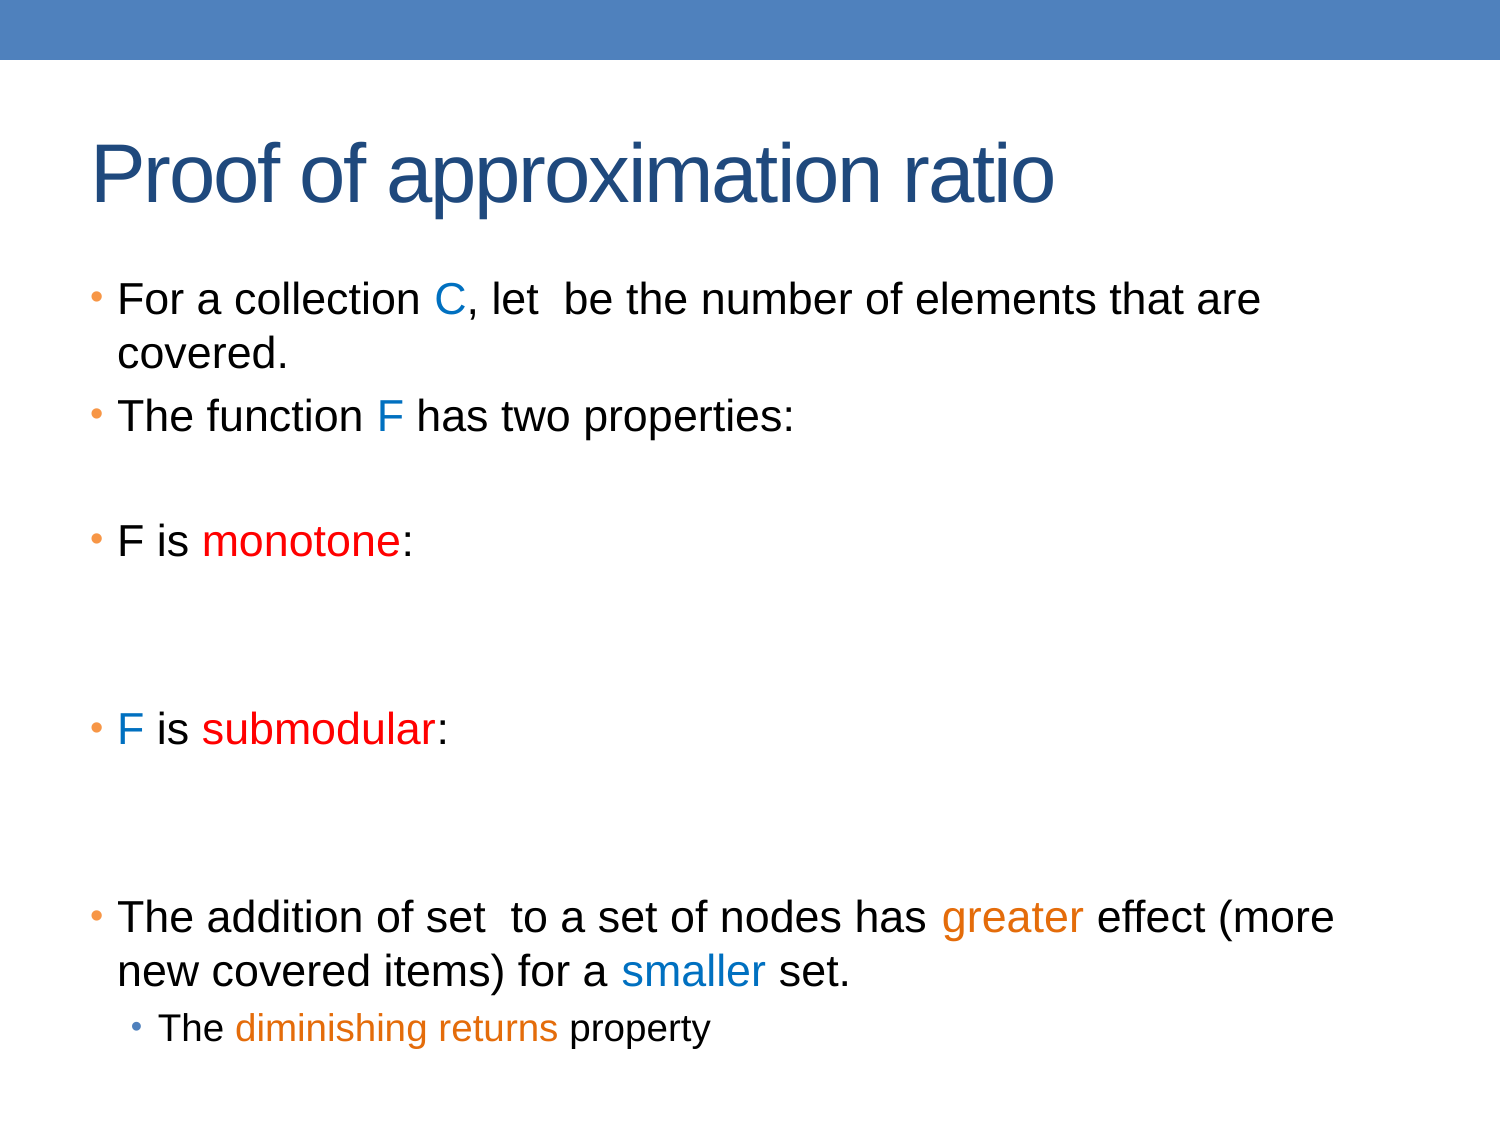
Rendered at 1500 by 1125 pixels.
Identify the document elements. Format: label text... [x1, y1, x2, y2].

title Proof of approximation ratio [75, 87, 1425, 250]
